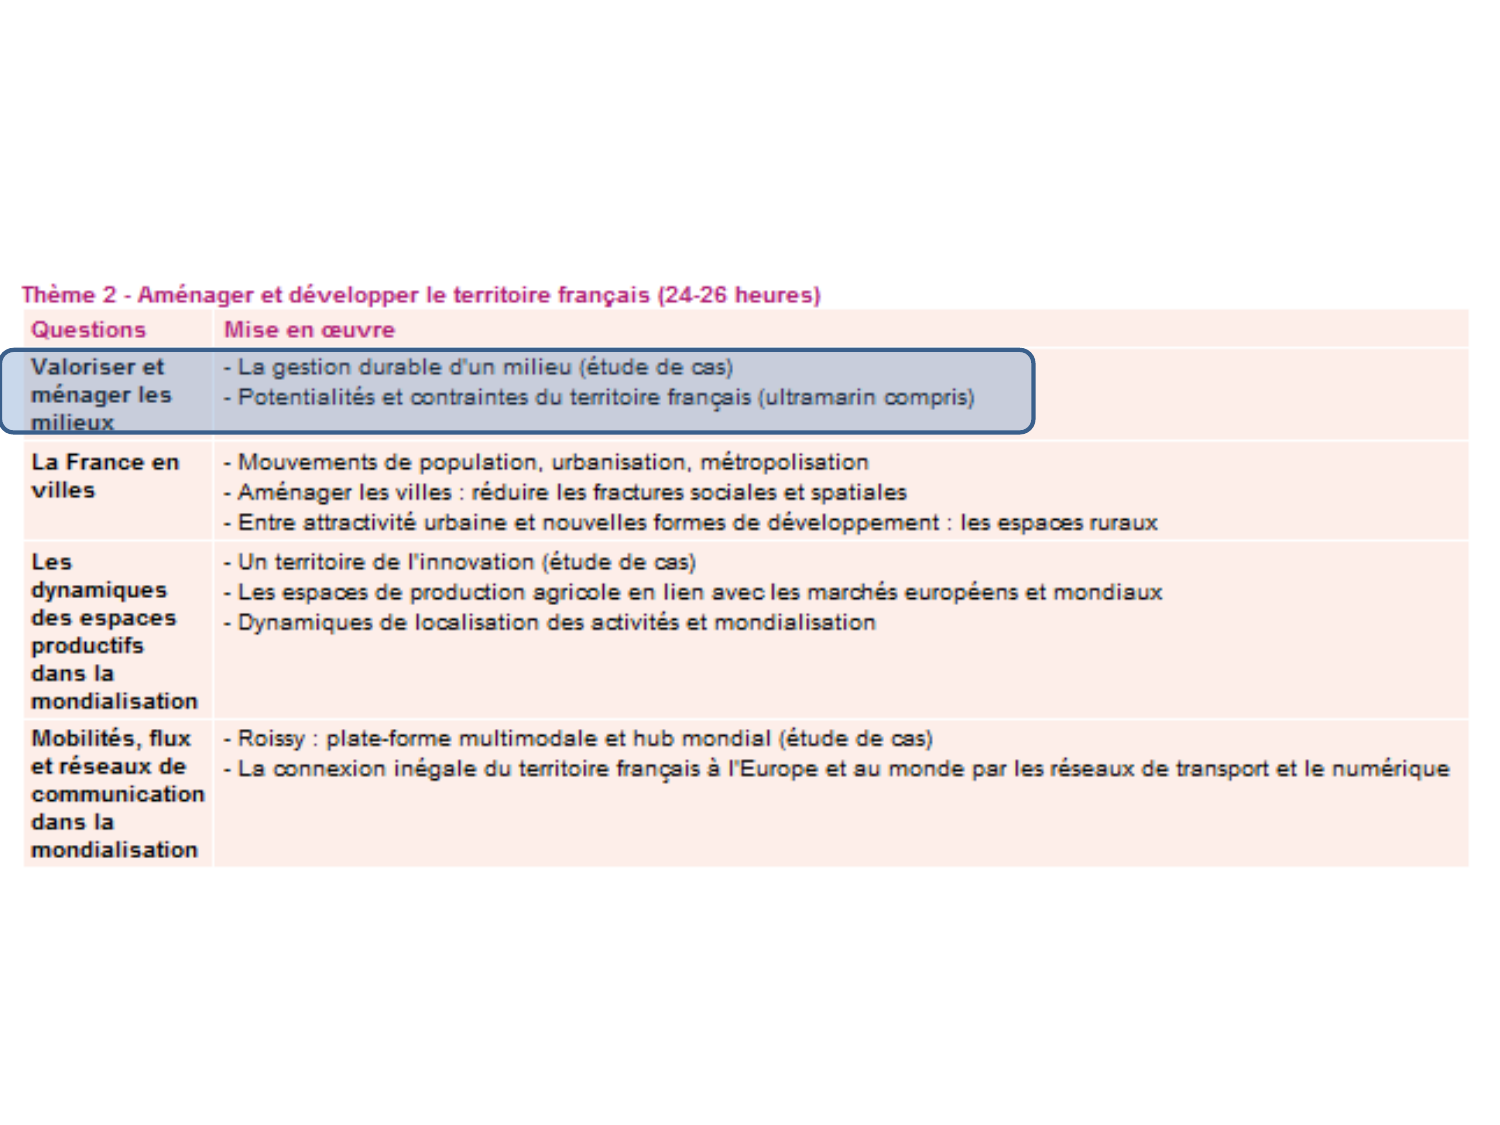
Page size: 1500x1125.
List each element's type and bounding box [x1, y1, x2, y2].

picture [0, 266, 1492, 882]
